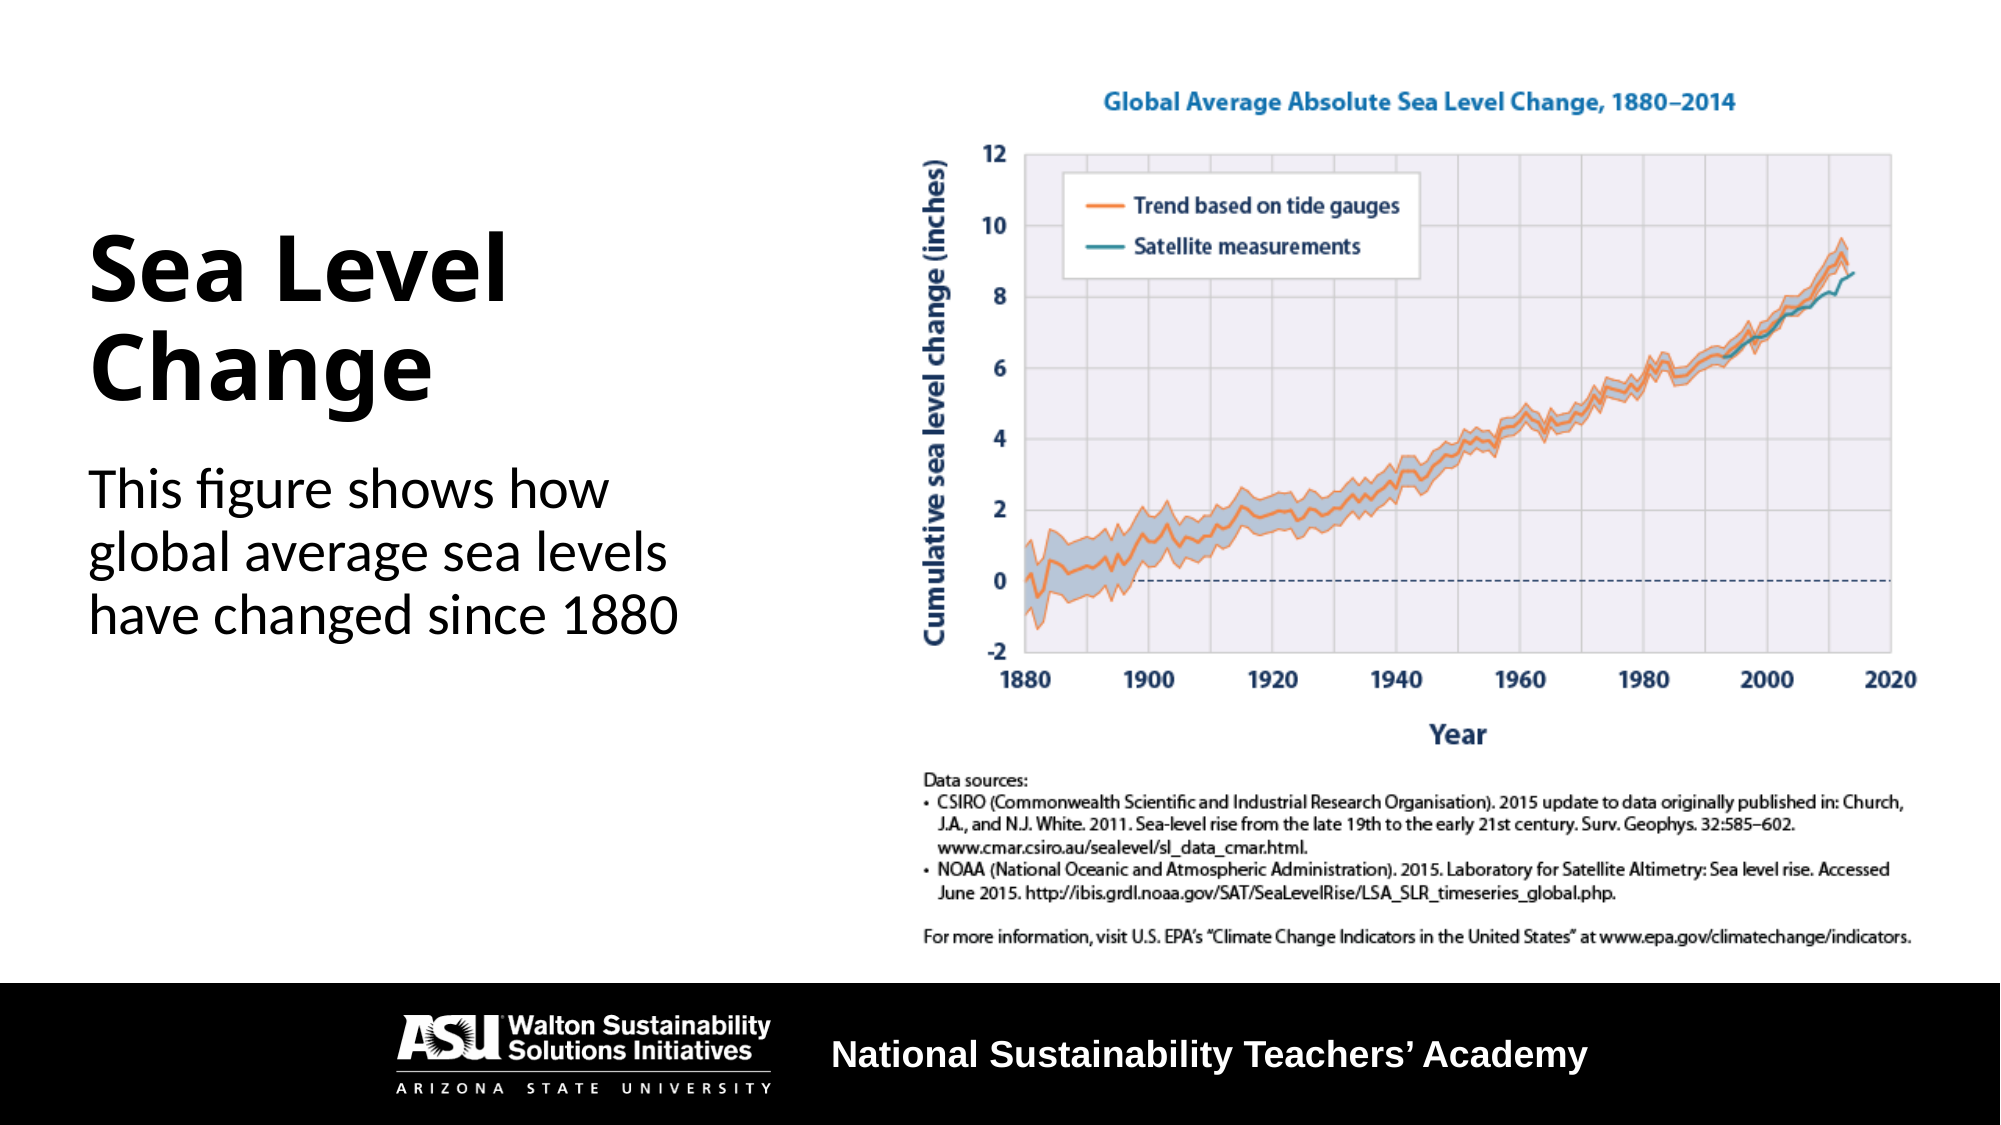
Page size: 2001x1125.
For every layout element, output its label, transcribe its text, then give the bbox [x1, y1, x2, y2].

list This figure shows how global average sea levels have changed since 1880 [73, 450, 772, 755]
picture [896, 59, 1944, 970]
title Sea Level Change [73, 212, 772, 431]
picture [396, 1014, 772, 1094]
